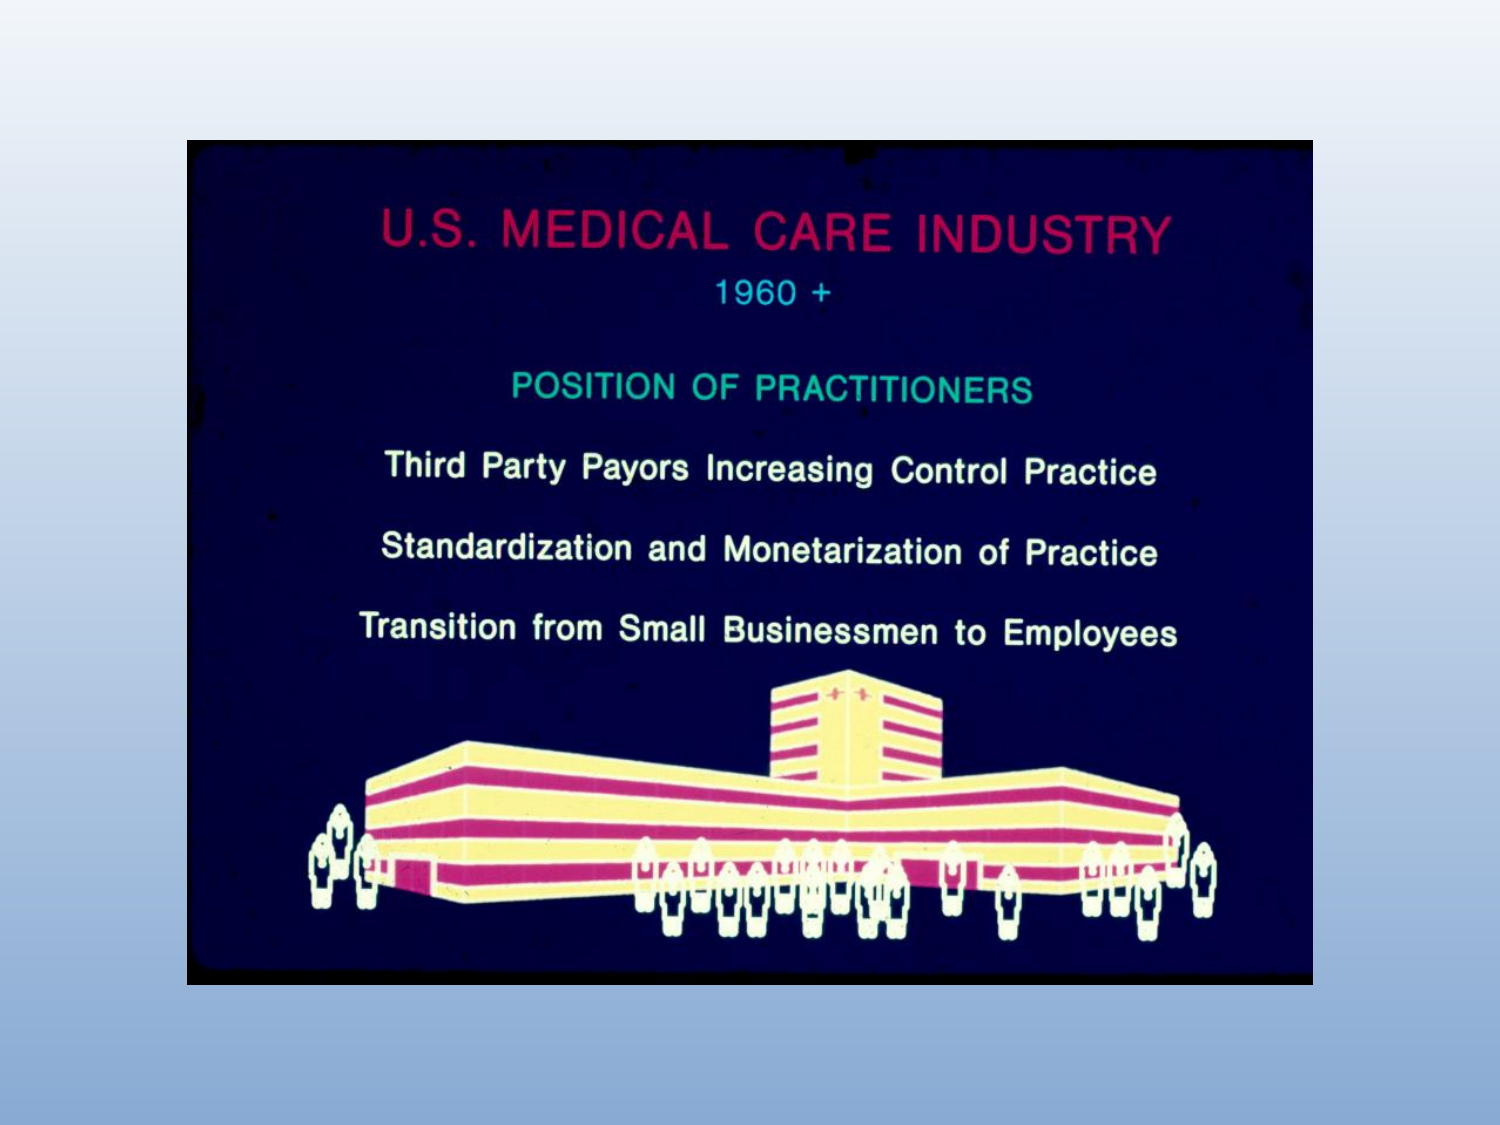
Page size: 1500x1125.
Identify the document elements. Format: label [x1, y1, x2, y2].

picture [187, 140, 1313, 985]
